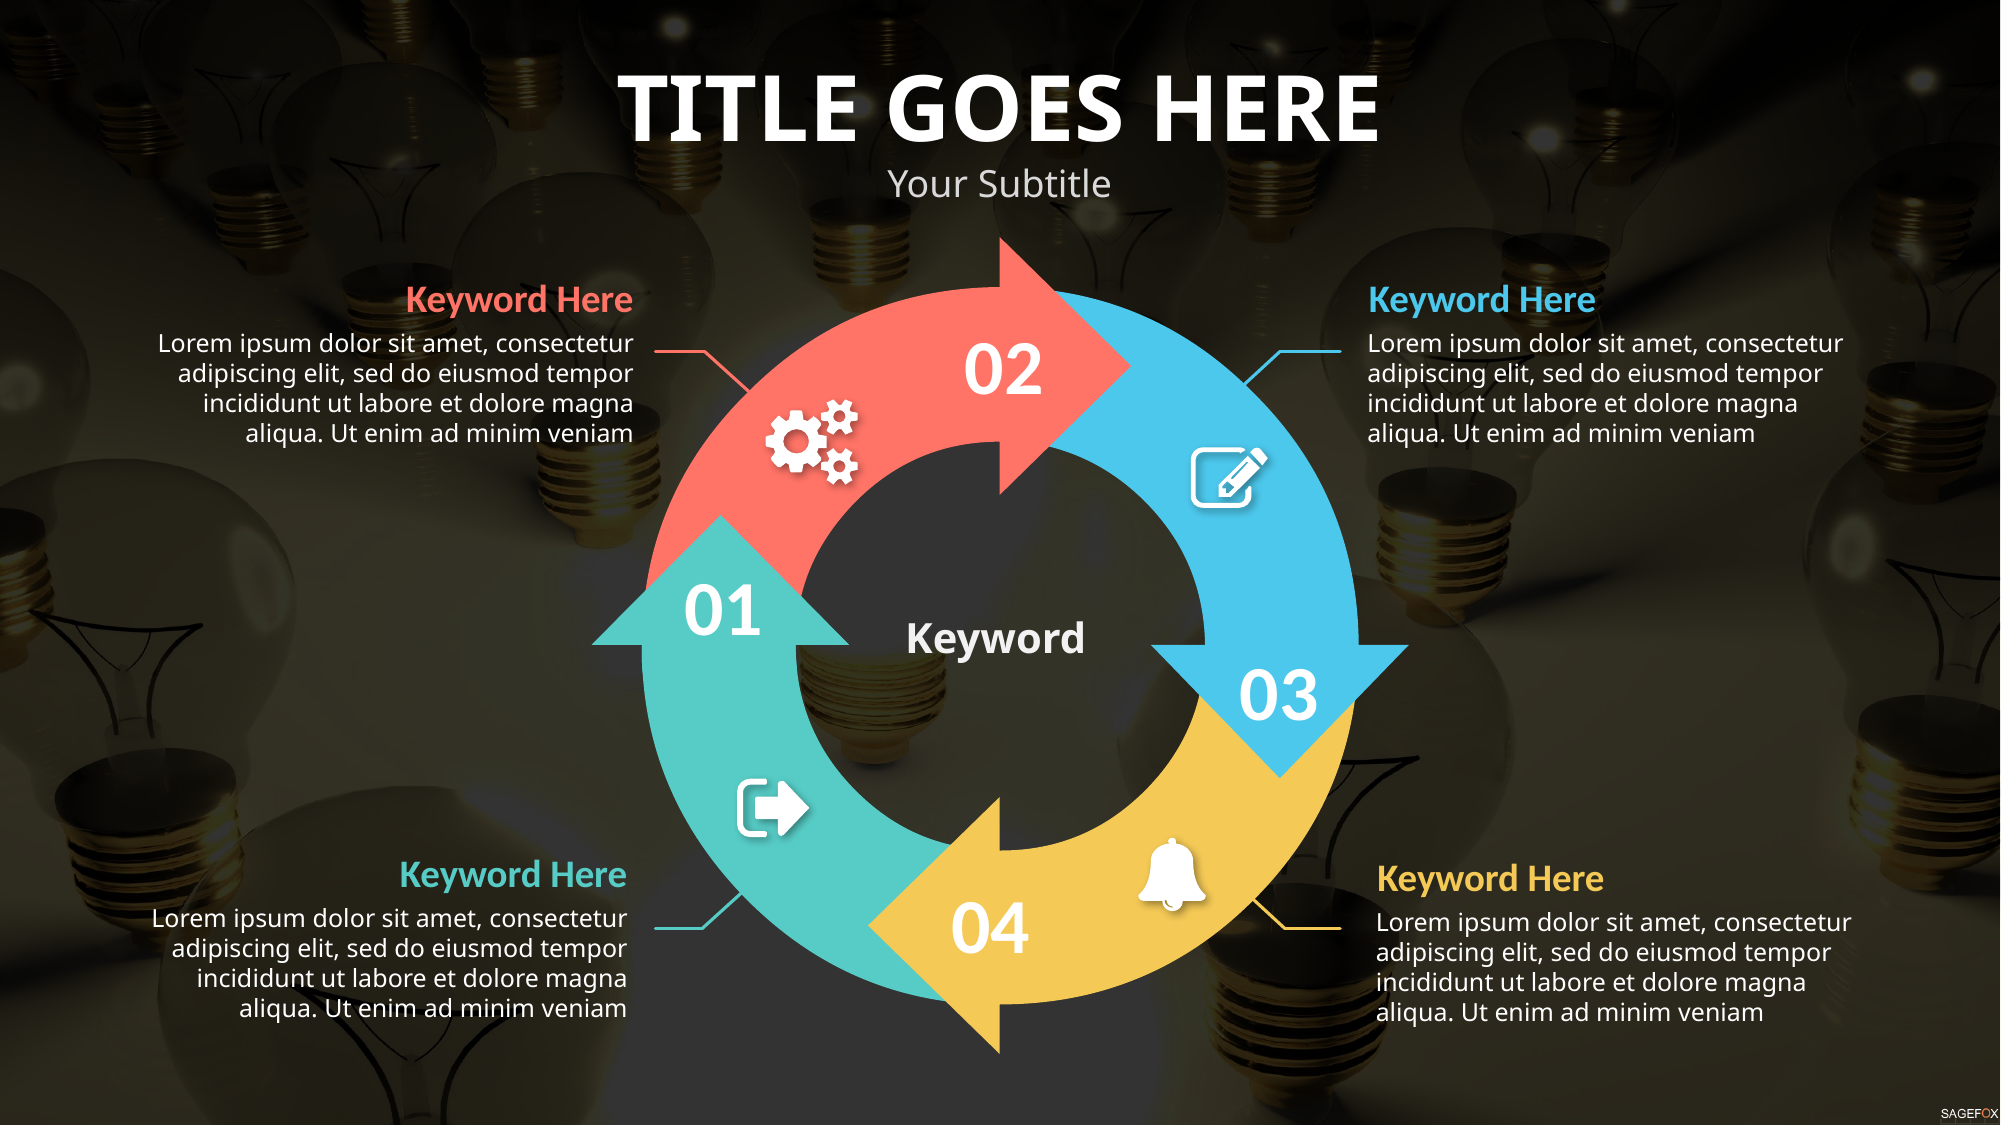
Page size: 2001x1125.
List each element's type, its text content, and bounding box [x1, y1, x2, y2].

picture [0, 0, 2001, 1125]
text_box 03 [1239, 641, 1319, 736]
text_box 02 [964, 316, 1044, 410]
text_box [737, 778, 767, 838]
text_box [1250, 447, 1268, 466]
text_box [1138, 837, 1206, 912]
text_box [655, 351, 758, 400]
text_box [755, 781, 809, 836]
text_box [591, 515, 849, 673]
text_box [867, 696, 1355, 1054]
text_box 04 [951, 875, 1031, 969]
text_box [136, 273, 635, 449]
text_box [1367, 273, 1866, 449]
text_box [1227, 350, 1341, 400]
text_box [1232, 880, 1341, 929]
text_box [765, 399, 858, 485]
text_box 01 [684, 557, 764, 652]
text_box Keyword [905, 611, 1087, 662]
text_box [655, 880, 755, 929]
text_box TITLE GOES HERE Your Subtitle [548, 42, 1452, 212]
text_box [130, 848, 629, 1025]
text_box [642, 673, 950, 1002]
text_box [1050, 290, 1409, 779]
text_box [1190, 447, 1252, 508]
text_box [1375, 852, 1874, 1029]
text_box [1218, 455, 1260, 497]
text_box [645, 236, 1132, 596]
